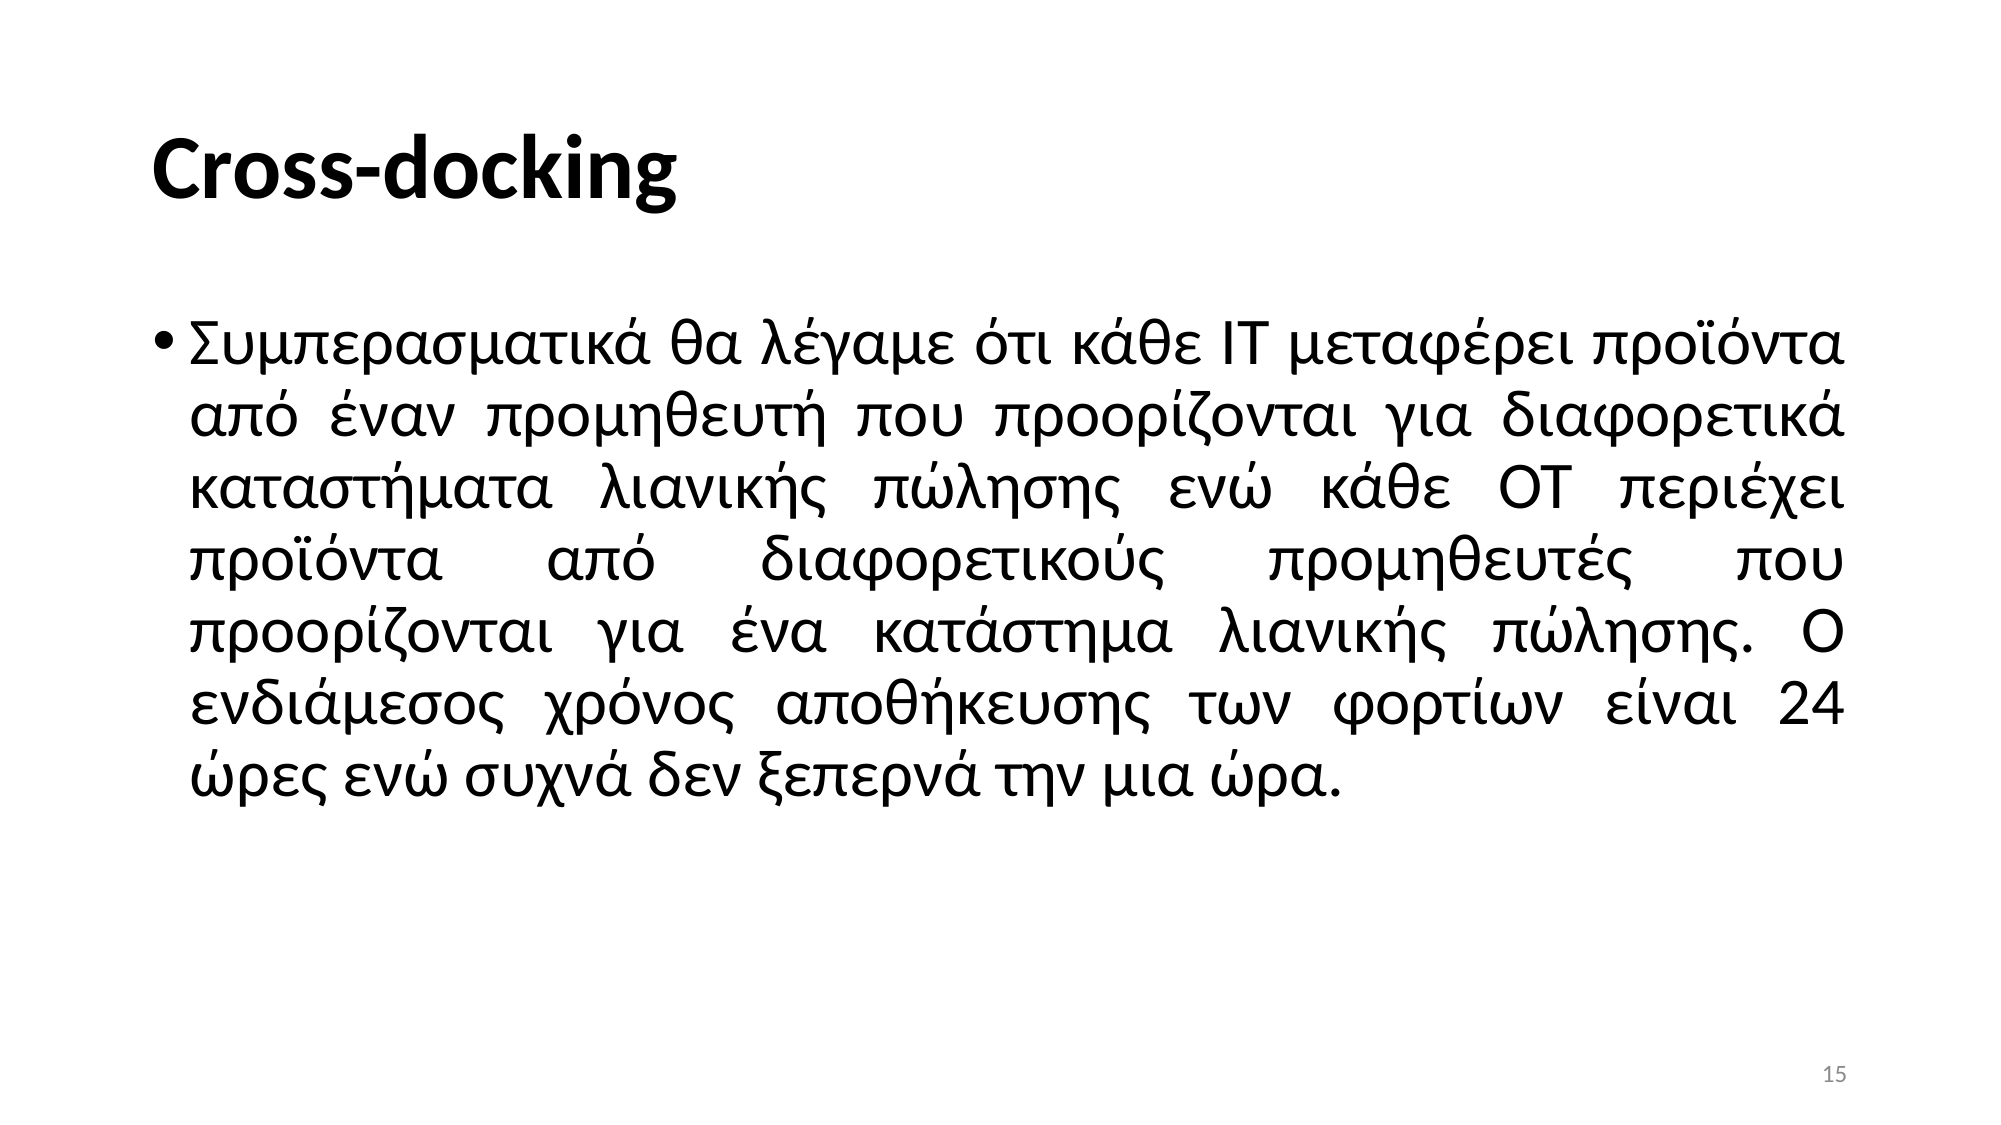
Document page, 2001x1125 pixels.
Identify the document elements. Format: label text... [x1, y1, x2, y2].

title Cross-docking [137, 59, 1863, 278]
list Συμπερασματικά θα λέγαμε ότι κάθε IT μεταφέρει προϊόντα από έναν προμηθευτή που προορίζονται για διαφορετικά καταστήματα λιανικής πώλησης ενώ κάθε OT περιέχει προϊόντα από διαφορετικούς προμηθευτές που προορίζονται για ένα κατάστημα λιανικής πώλησης. Ο ενδιάμεσος χρόνος αποθήκευσης των φορτίων είναι 24 ώρες ενώ συχνά δεν ξεπερνά την μια ώρα. [137, 299, 1863, 1014]
slide_number 15 [1412, 1042, 1863, 1103]
